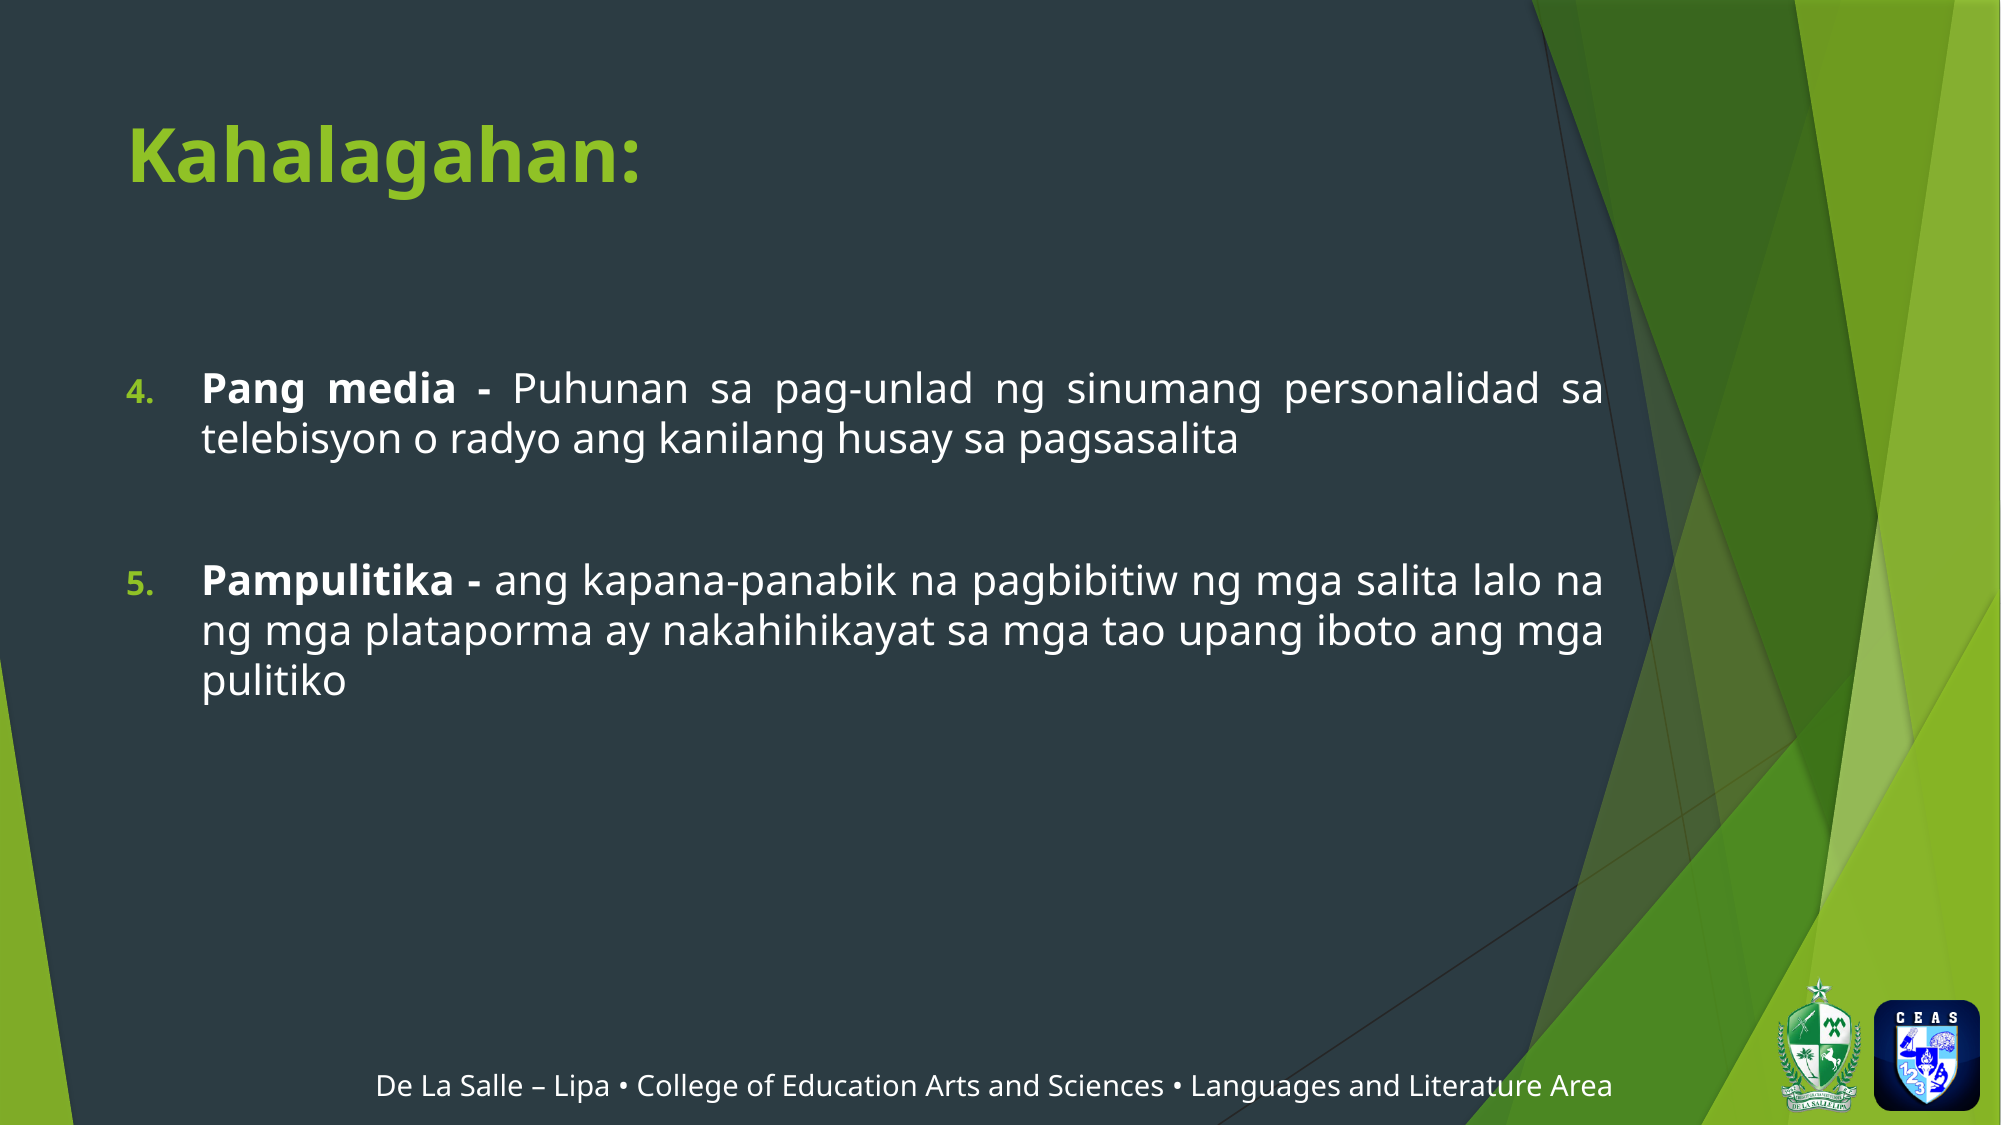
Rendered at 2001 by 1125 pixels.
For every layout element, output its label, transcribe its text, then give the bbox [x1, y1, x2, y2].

title Kahalagahan: [111, 99, 1522, 317]
picture [1750, 975, 1981, 1114]
list Pang media - Puhunan sa pag-unlad ng sinumang personalidad sa telebisyon o radyo ang kanilang husay sa pagsasalita Pampulitika - ang kapana-panabik na pagbibitiw ng mga salita lalo na ng mga plataporma ay nakahihikayat sa mga tao upang iboto ang mga pulitiko [111, 354, 1621, 992]
text_box De La Salle – Lipa • College of Education Arts and Sciences • Languages and Literature Area [170, 1060, 1745, 1111]
